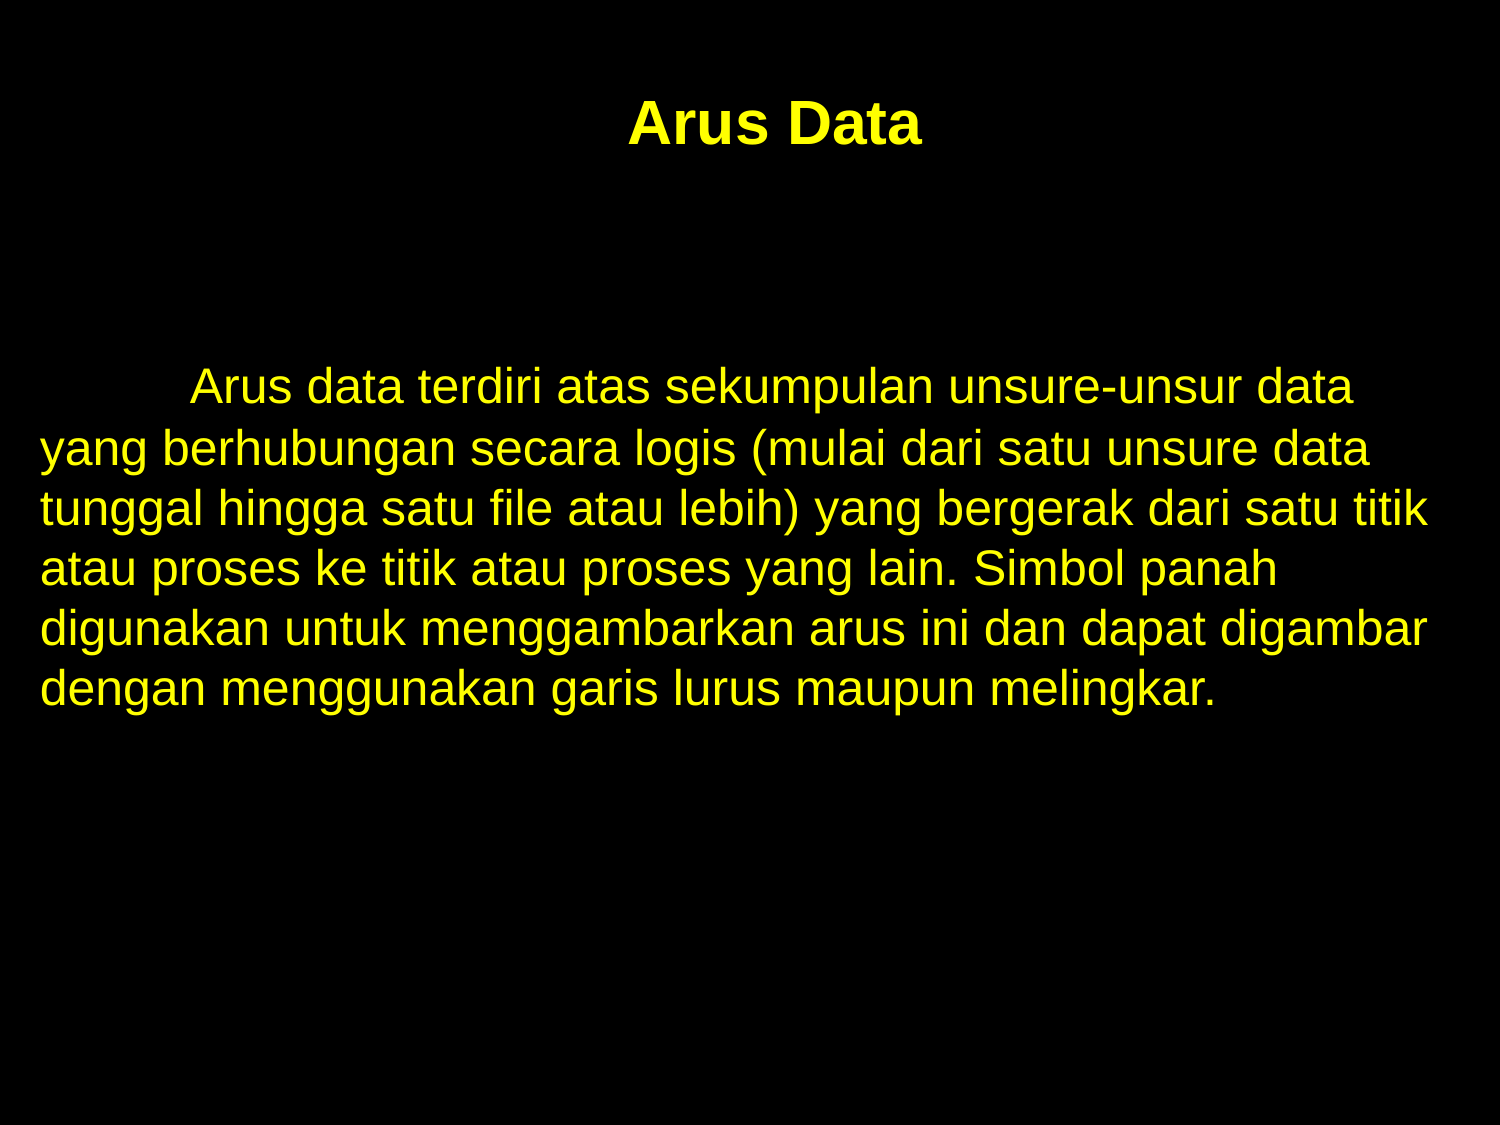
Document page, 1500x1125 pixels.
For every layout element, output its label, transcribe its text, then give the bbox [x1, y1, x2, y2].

text_box Arus data terdiri atas sekumpulan unsure-unsur data yang berhubungan secara logis (mulai dari satu unsure data tunggal hingga satu file atau lebih) yang bergerak dari satu titik atau proses ke titik atau proses yang lain. Simbol panah digunakan untuk menggambarkan arus ini dan dapat digambar dengan menggunakan garis lurus maupun melingkar. [24, 337, 1488, 793]
text_box Arus Data [525, 75, 1025, 165]
